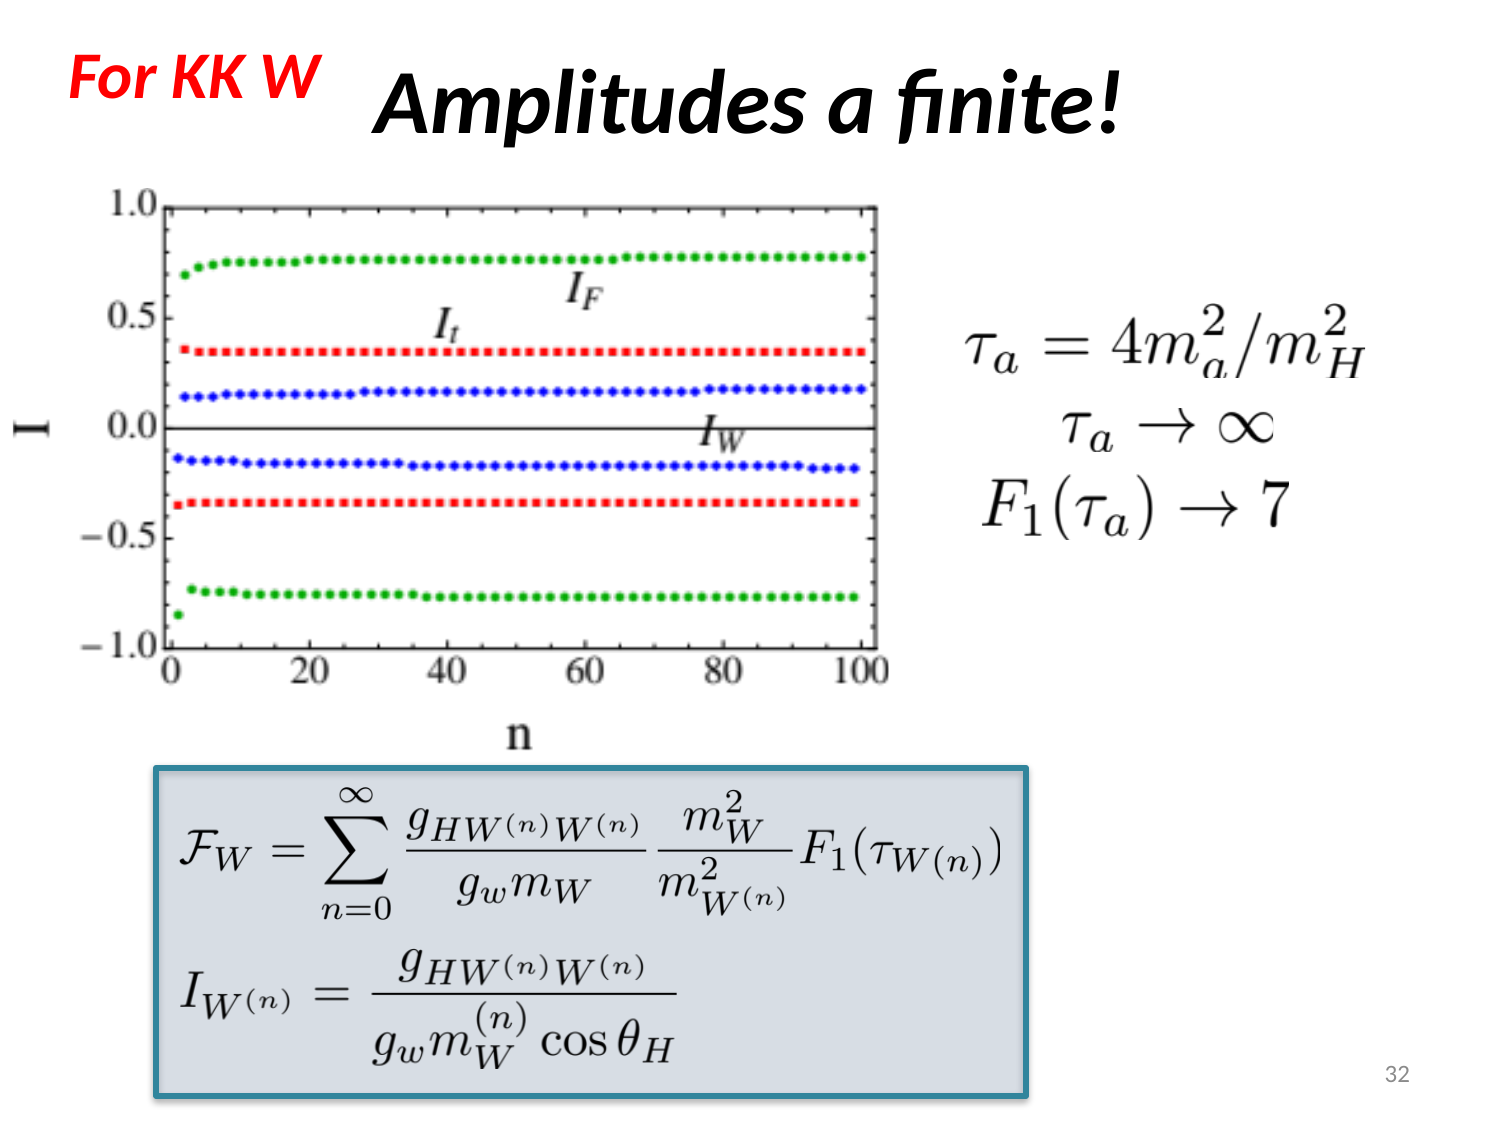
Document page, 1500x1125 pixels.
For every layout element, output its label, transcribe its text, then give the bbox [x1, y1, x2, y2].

picture [179, 785, 1001, 920]
picture [963, 303, 1366, 378]
slide_number 32 [1074, 1042, 1425, 1103]
picture [981, 473, 1290, 540]
picture [179, 947, 677, 1069]
text_box For KK W [53, 24, 336, 120]
picture [12, 187, 889, 758]
text_box [155, 767, 1027, 1097]
title Amplitudes a finite! [75, 3, 1425, 191]
picture [1062, 408, 1274, 453]
